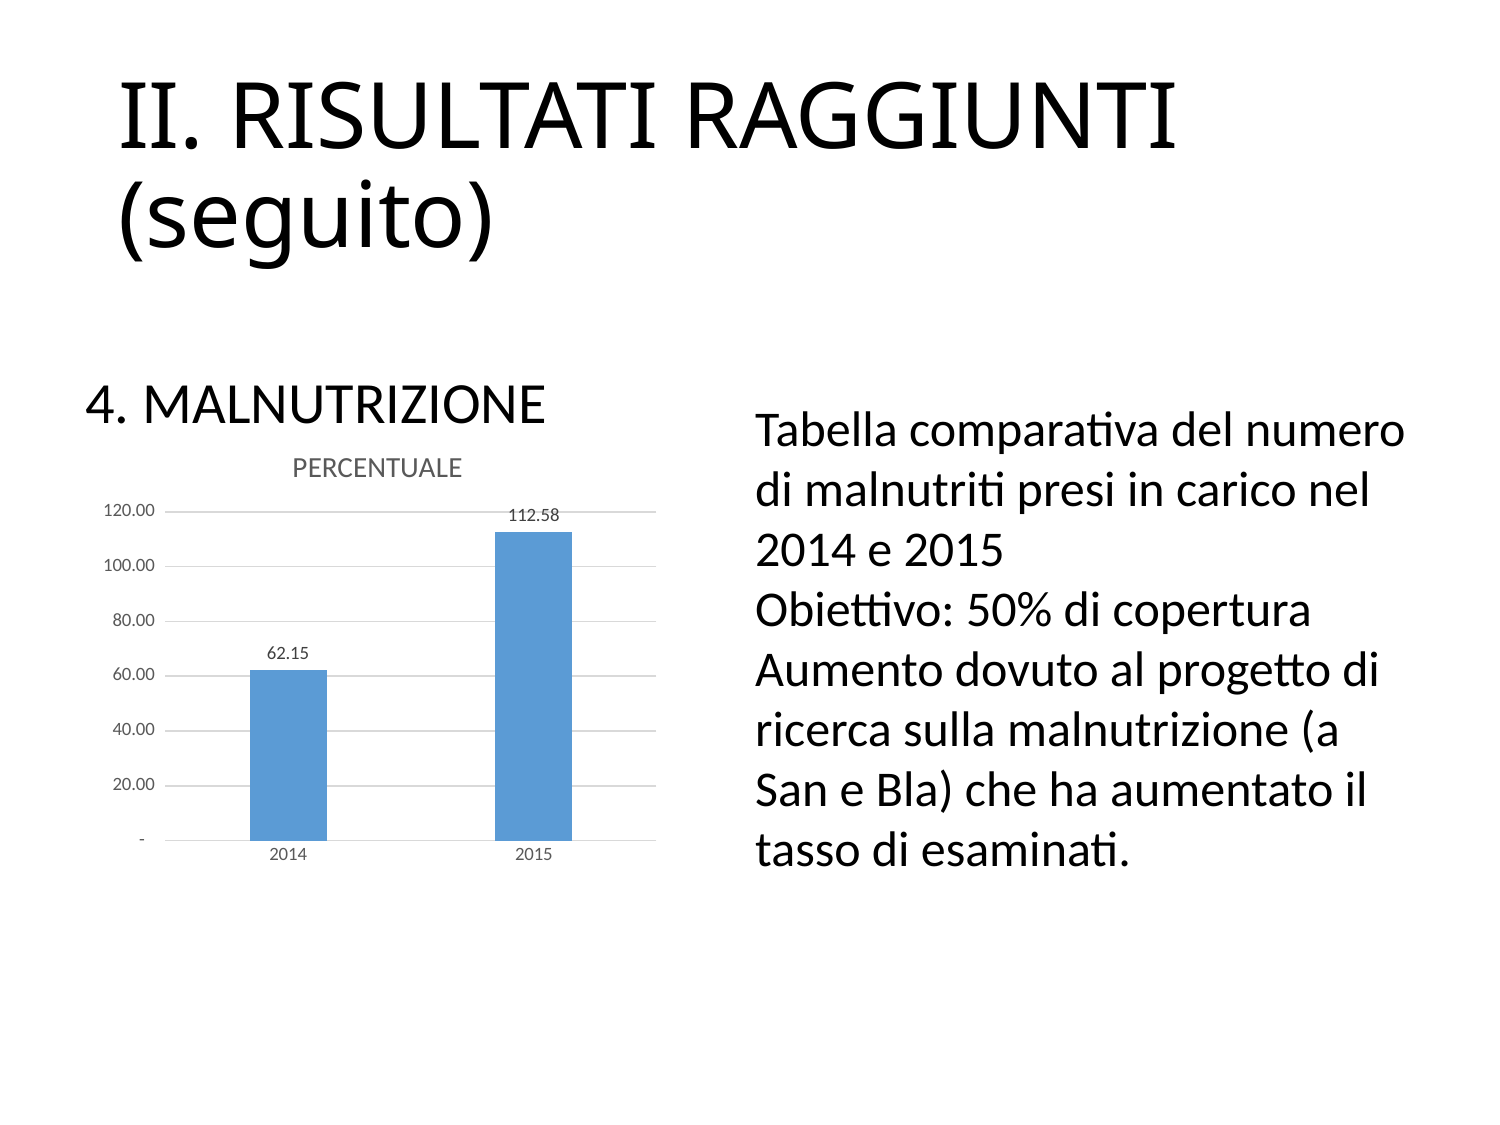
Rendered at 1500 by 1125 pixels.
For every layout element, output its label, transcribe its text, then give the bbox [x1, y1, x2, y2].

text_box Tabella comparativa del numero di malnutriti presi in carico nel 2014 e 2015 Obiettivo: 50% di copertura Aumento dovuto al progetto di ricerca sulla malnutrizione (a San e Bla) che ha aumentato il tasso di esaminati. [740, 389, 1426, 884]
list 4. MALNUTRIZIONE [70, 365, 1397, 901]
chart [86, 429, 669, 875]
title II. RISULTATI RAGGIUNTI (seguito) [103, 59, 1397, 278]
